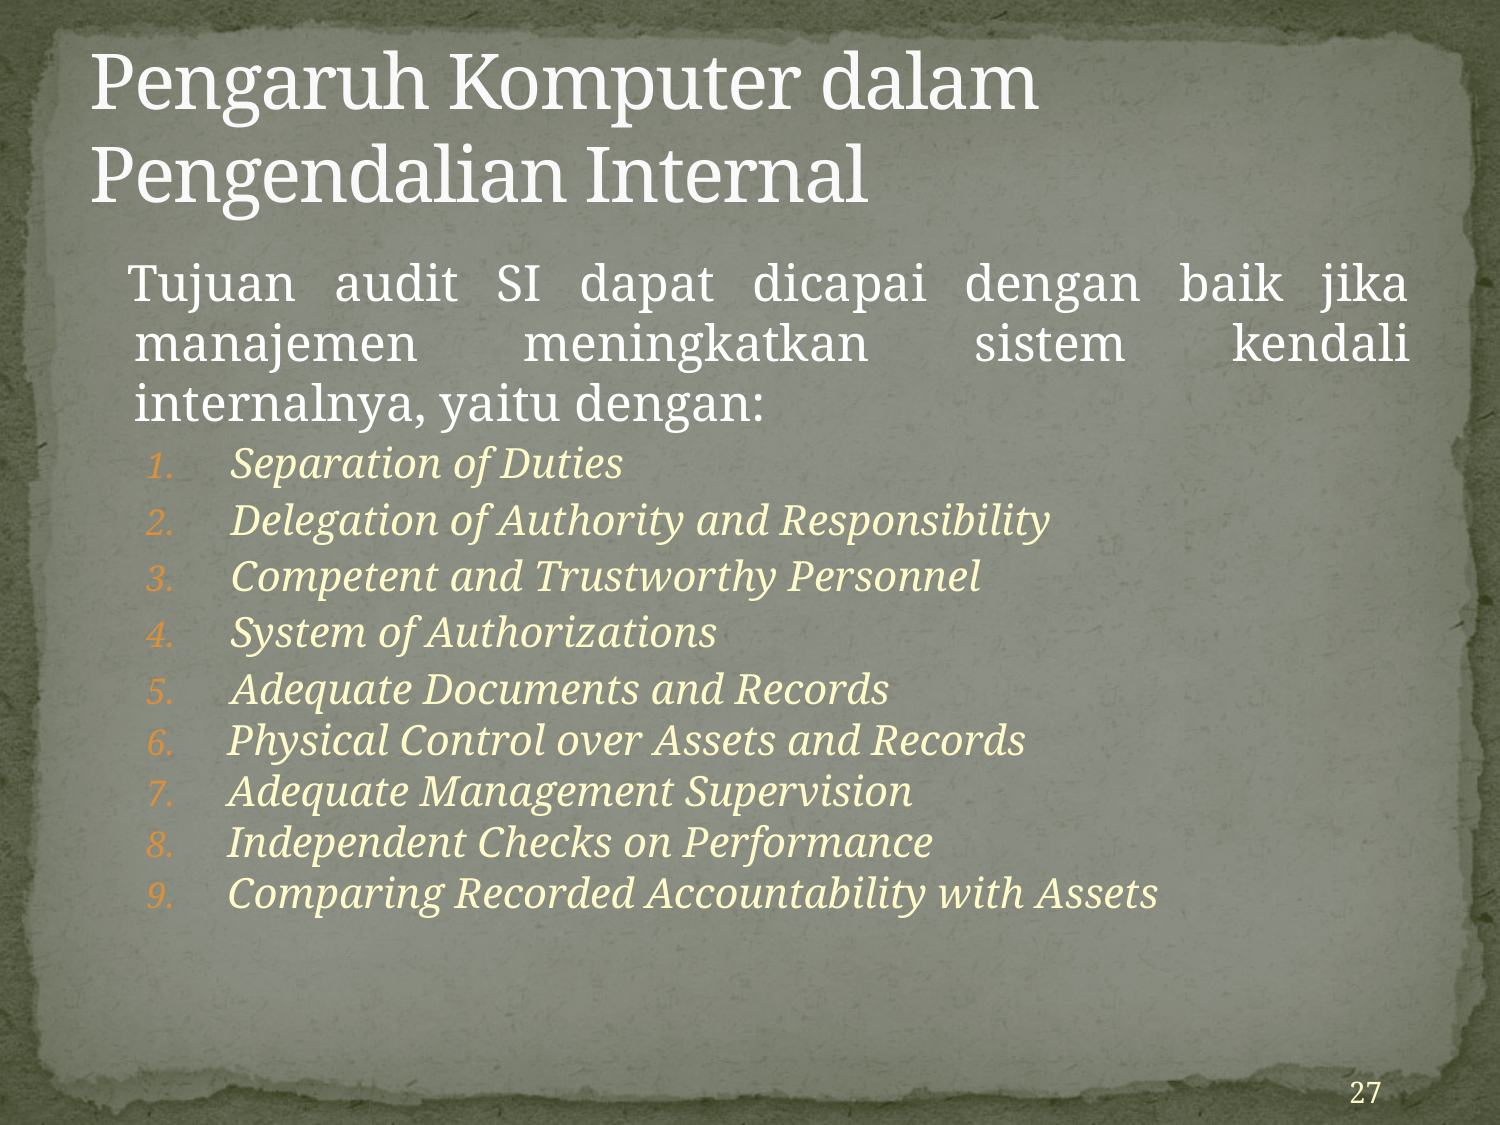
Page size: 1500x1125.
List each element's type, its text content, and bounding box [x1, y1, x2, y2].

slide_number 27 [1293, 1073, 1438, 1115]
list Tujuan audit SI dapat dicapai dengan baik jika manajemen meningkatkan sistem kendali internalnya, yaitu dengan: Separation of Duties Delegation of Authority and Responsibility Competent and Trustworthy Personnel System of Authorizations Adequate Documents and Records Physical Control over Assets and Records Adequate Management Supervision Independent Checks on Performance Comparing Recorded Accountability with Assets [75, 243, 1425, 1006]
title Pengaruh Komputer dalam Pengendalian Internal [74, 24, 1425, 225]
